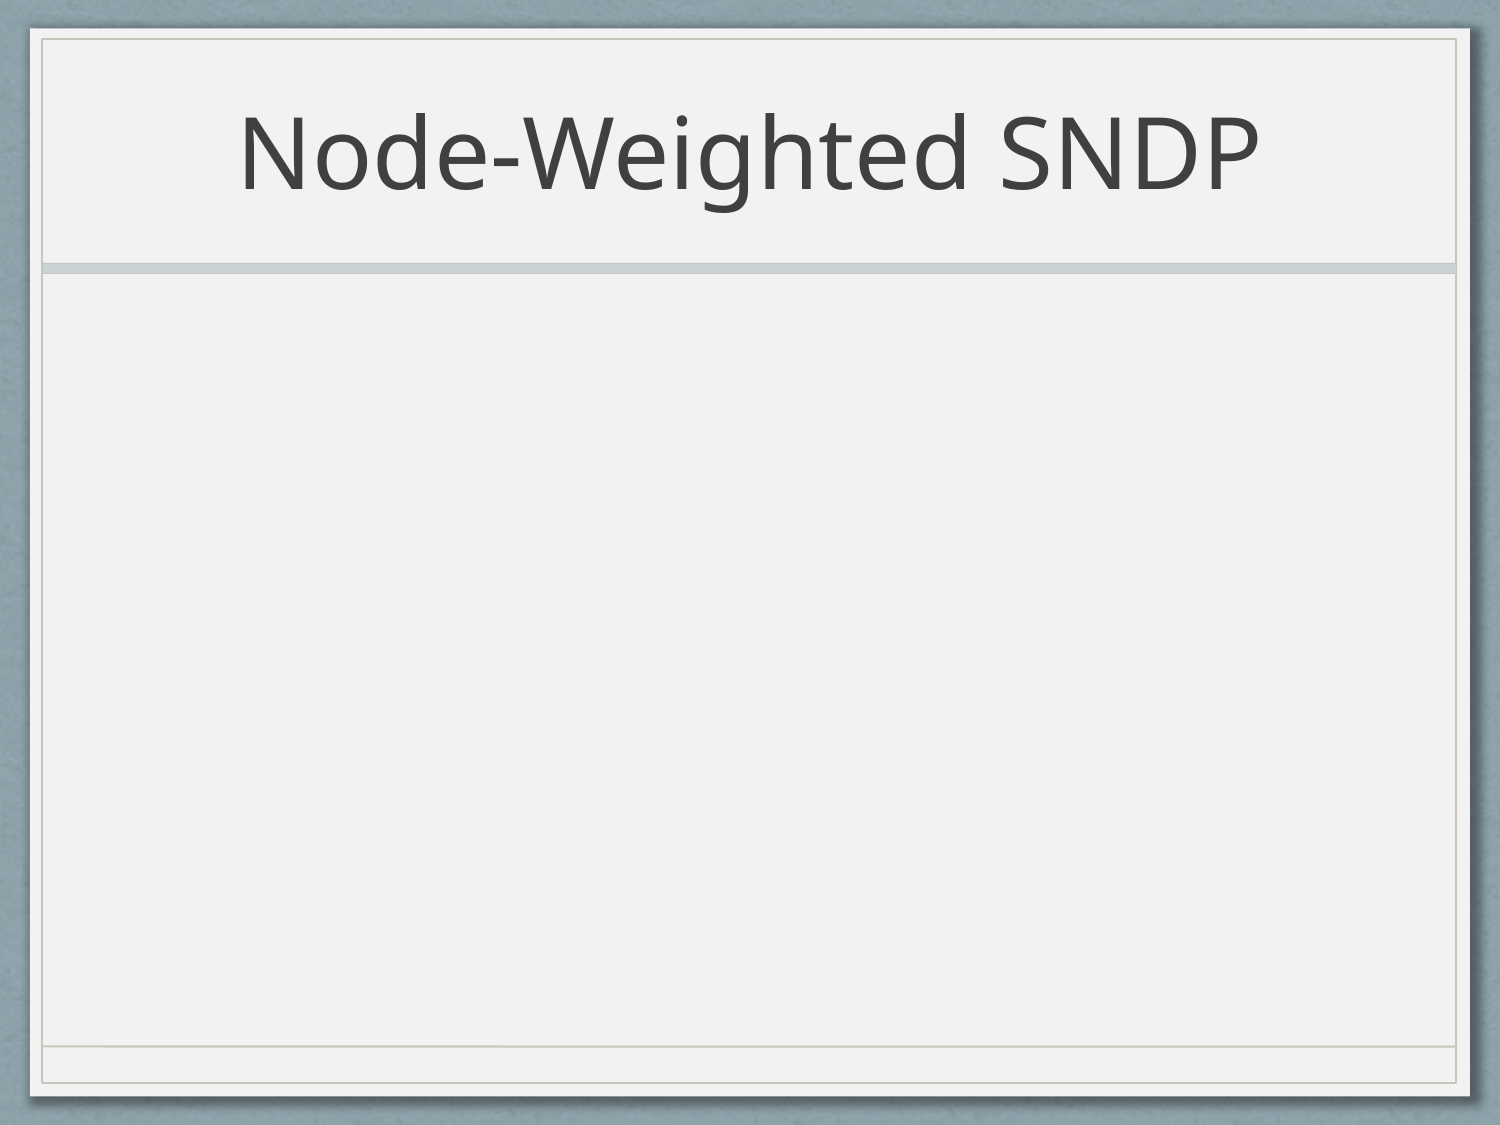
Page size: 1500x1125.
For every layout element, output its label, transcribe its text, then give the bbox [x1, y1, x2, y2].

title Node-Weighted SNDP [147, 40, 1353, 260]
